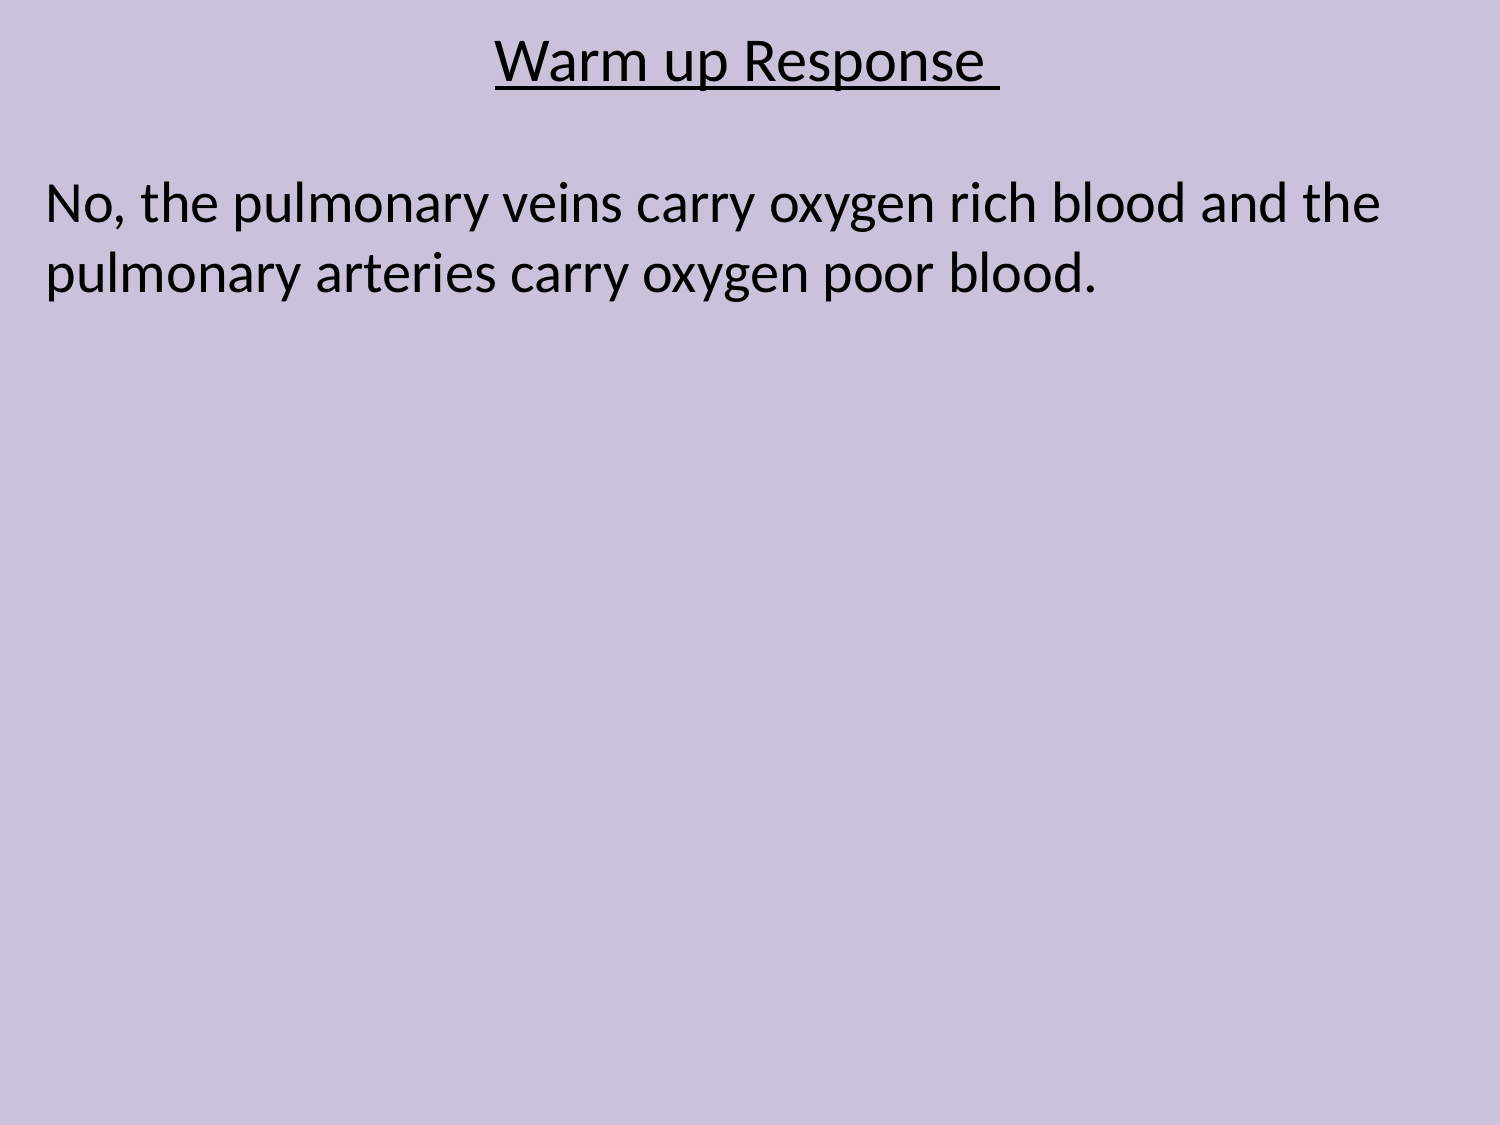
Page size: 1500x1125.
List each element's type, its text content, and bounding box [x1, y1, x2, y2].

text_box Warm up Response No, the pulmonary veins carry oxygen rich blood and the pulmonary arteries carry oxygen poor blood. [30, 11, 1465, 312]
